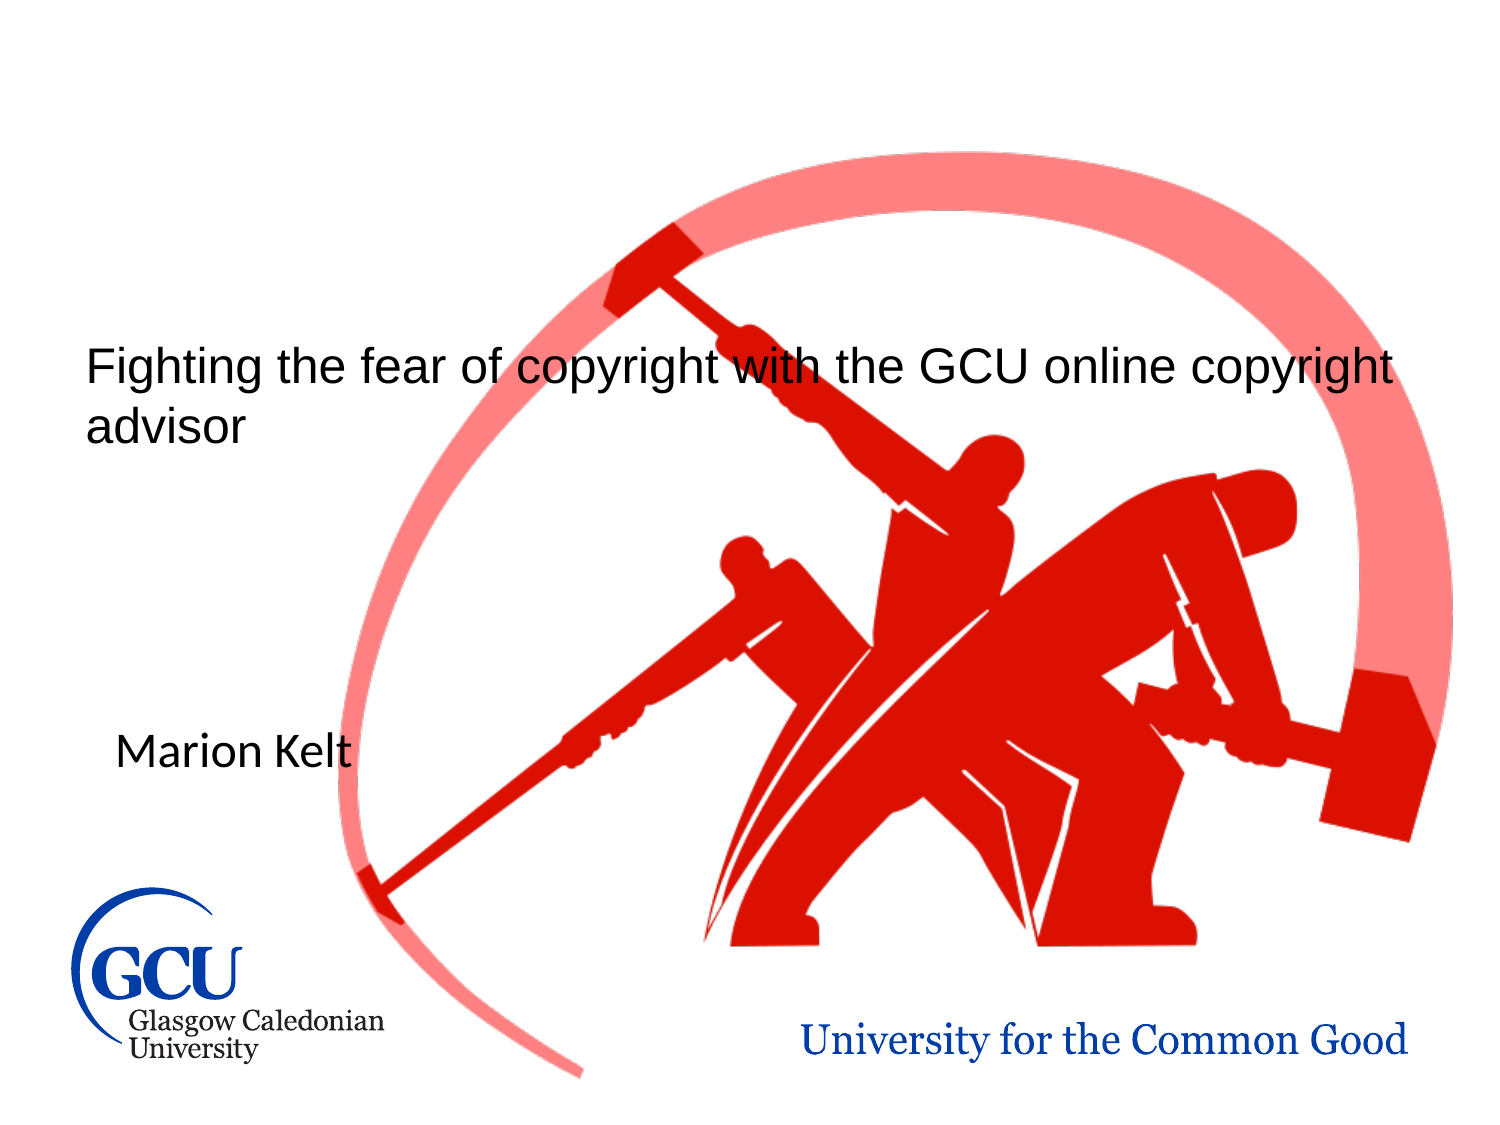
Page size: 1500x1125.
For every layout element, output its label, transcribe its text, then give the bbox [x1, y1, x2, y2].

text_box Marion Kelt [100, 710, 301, 785]
picture [306, 119, 1494, 1096]
list Fighting the fear of copyright with the GCU online copyright advisor [70, 326, 301, 463]
